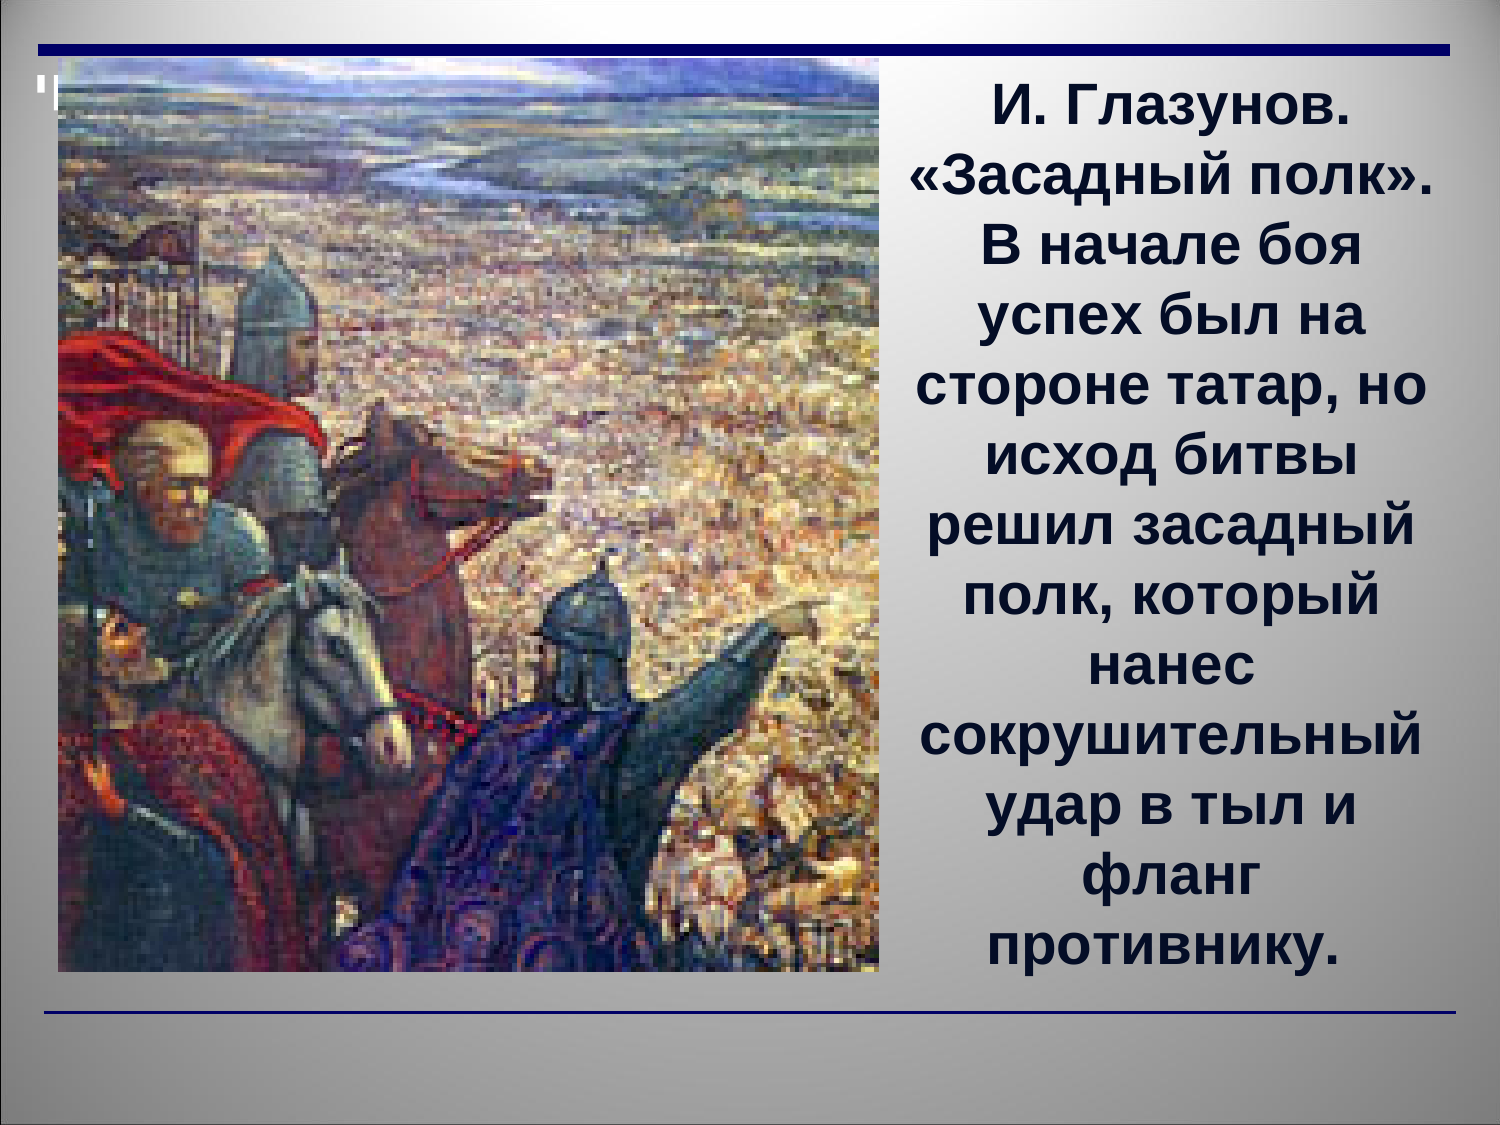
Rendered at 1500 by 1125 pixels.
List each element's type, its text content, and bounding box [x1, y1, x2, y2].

text_box И. Глазунов. «Засадный полк». В начале боя успех был на стороне татар, но исход битвы решил засадный полк, который нанес сокрушительный удар в тыл и фланг противнику. [890, 58, 1454, 984]
picture [0, 0, 1500, 1125]
